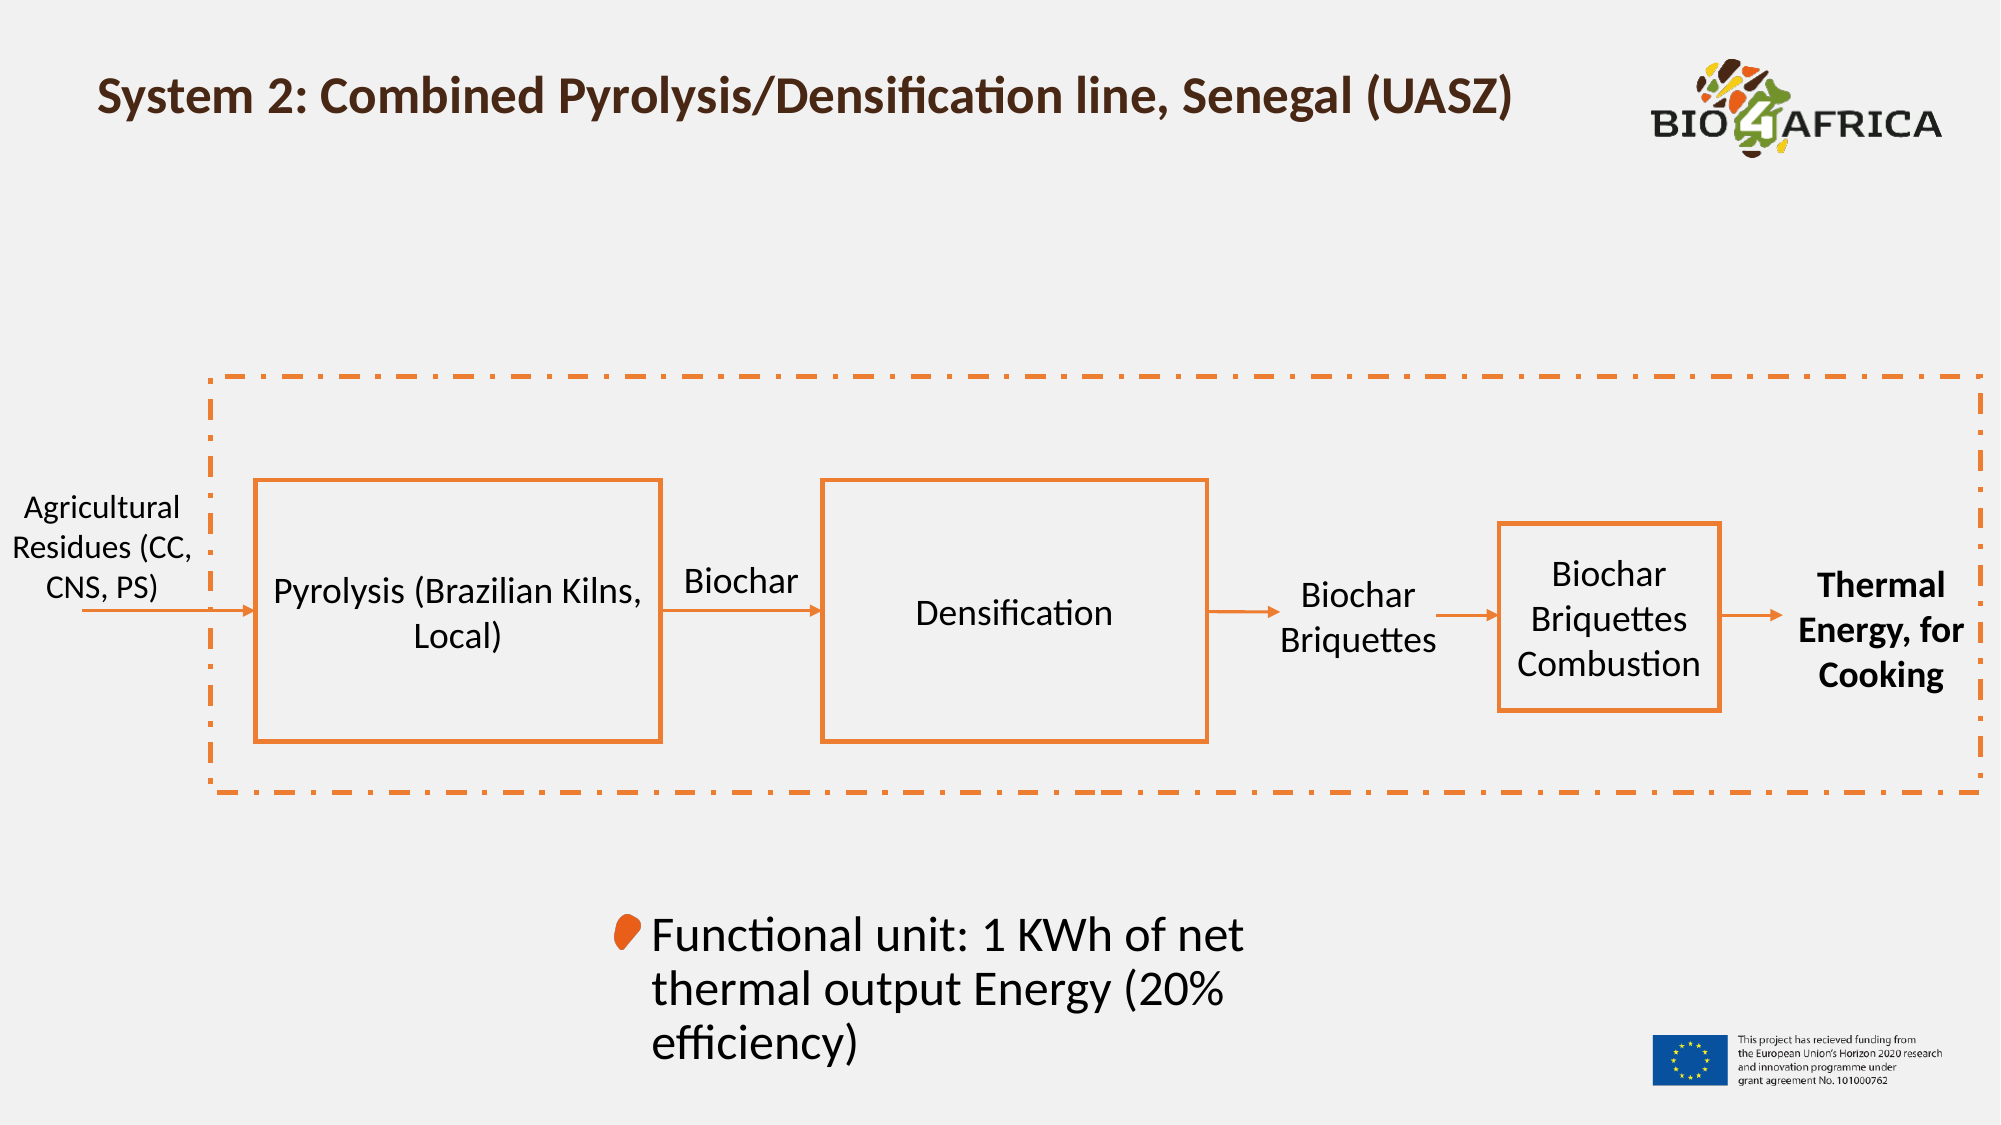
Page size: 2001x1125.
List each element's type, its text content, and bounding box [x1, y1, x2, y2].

list Functional unit: 1 KWh of net thermal output Energy (20% efficiency) [599, 900, 1406, 1020]
text_box Agricultural Residues (CC, CNS, PS) [0, 499, 229, 592]
title System 2: Combined Pyrolysis/Densification line, Senegal (UASZ) [82, 36, 1586, 156]
text_box Biochar Briquettes Combustion [1498, 522, 1721, 711]
text_box Thermal Energy, for Cooking [1782, 561, 1981, 693]
text_box Biochar [635, 551, 848, 606]
picture [0, 0, 2000, 1125]
text_box [210, 376, 1981, 794]
